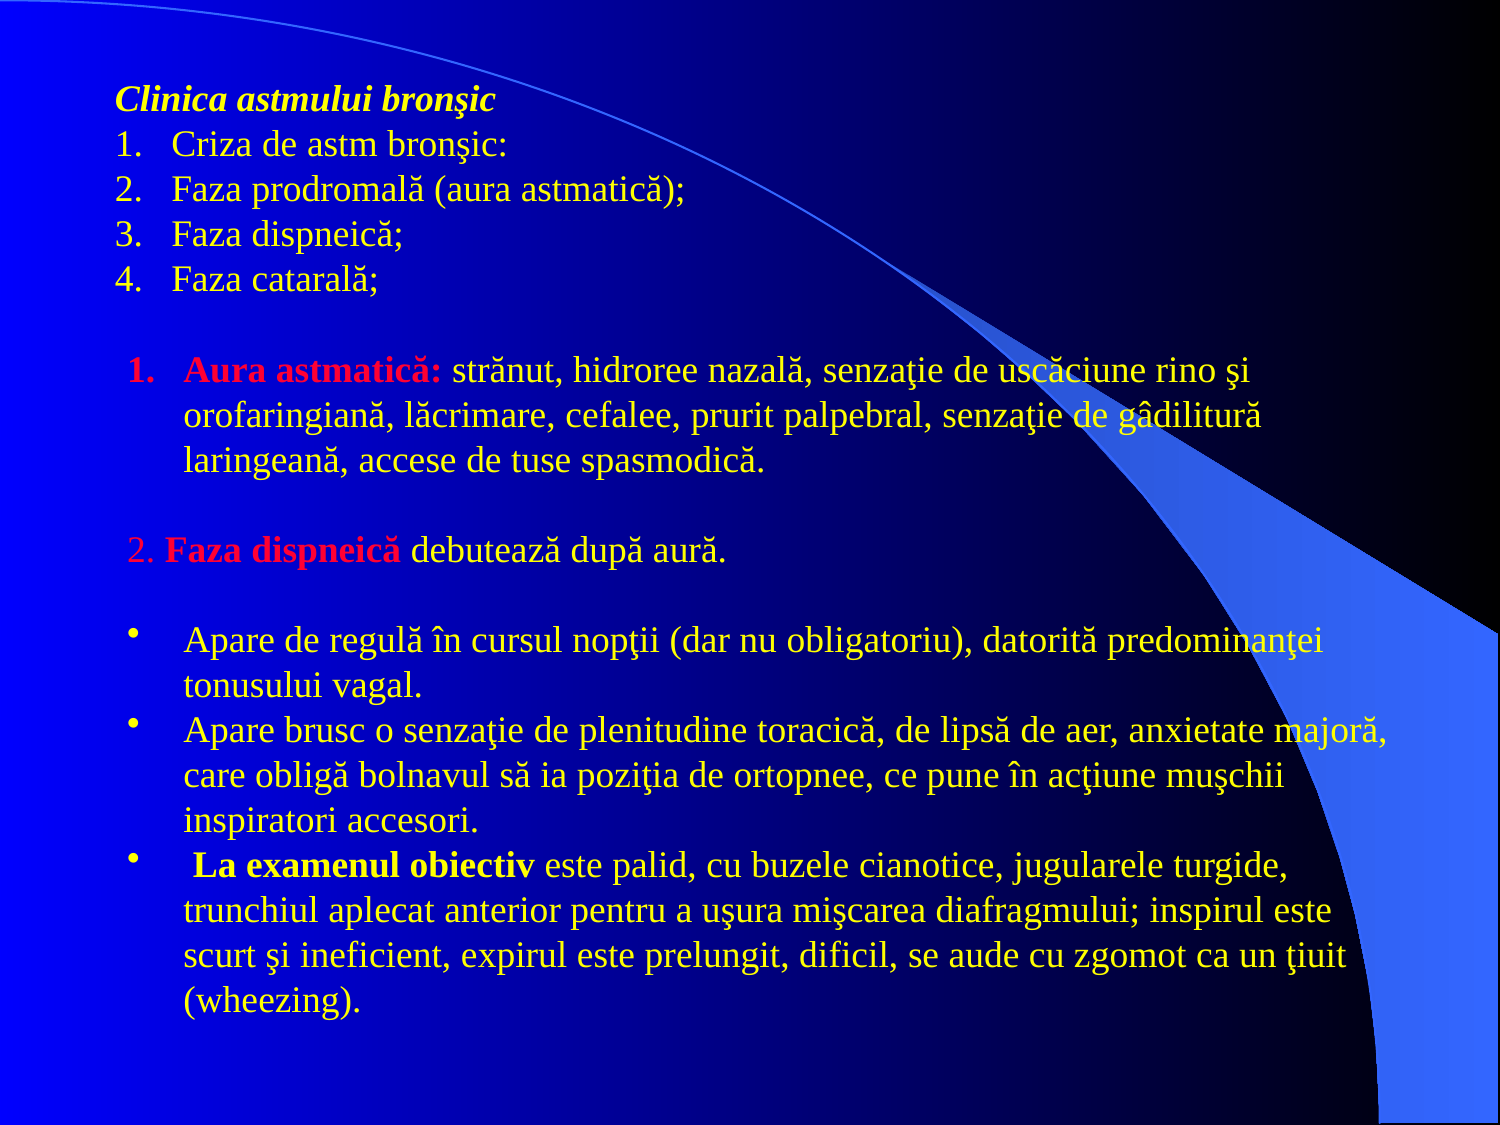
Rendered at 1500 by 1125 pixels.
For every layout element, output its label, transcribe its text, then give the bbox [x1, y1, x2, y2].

text_box Aura astmatică: strănut, hidroree nazală, senzaţie de uscăciune rino şi orofaringiană, lăcrimare, cefalee, prurit palpebral, senzaţie de gâdilitură laringeană, accese de tuse spasmodică. 2. Faza dispneică debutează după aură. Apare de regulă în cursul nopţii (dar nu obligatoriu), datorită predominanţei tonusului vagal. Apare brusc o senzaţie de plenitudine toracică, de lipsă de aer, anxietate majoră, care obligă bolnavul să ia poziţia de ortopnee, ce pune în acţiune muşchii inspiratori accesori. La examenul obiectiv este palid, cu buzele cianotice, jugularele turgide, trunchiul aplecat anterior pentru a uşura mişcarea diafragmului; inspirul este scurt şi ineficient, expirul este prelungit, dificil, se aude cu zgomot ca un ţiuit (wheezing). [112, 337, 1424, 1028]
text_box Clinica astmului bronşic Criza de astm bronşic: Faza prodromală (aura astmatică); Faza dispneică; Faza catarală; [100, 66, 1069, 307]
